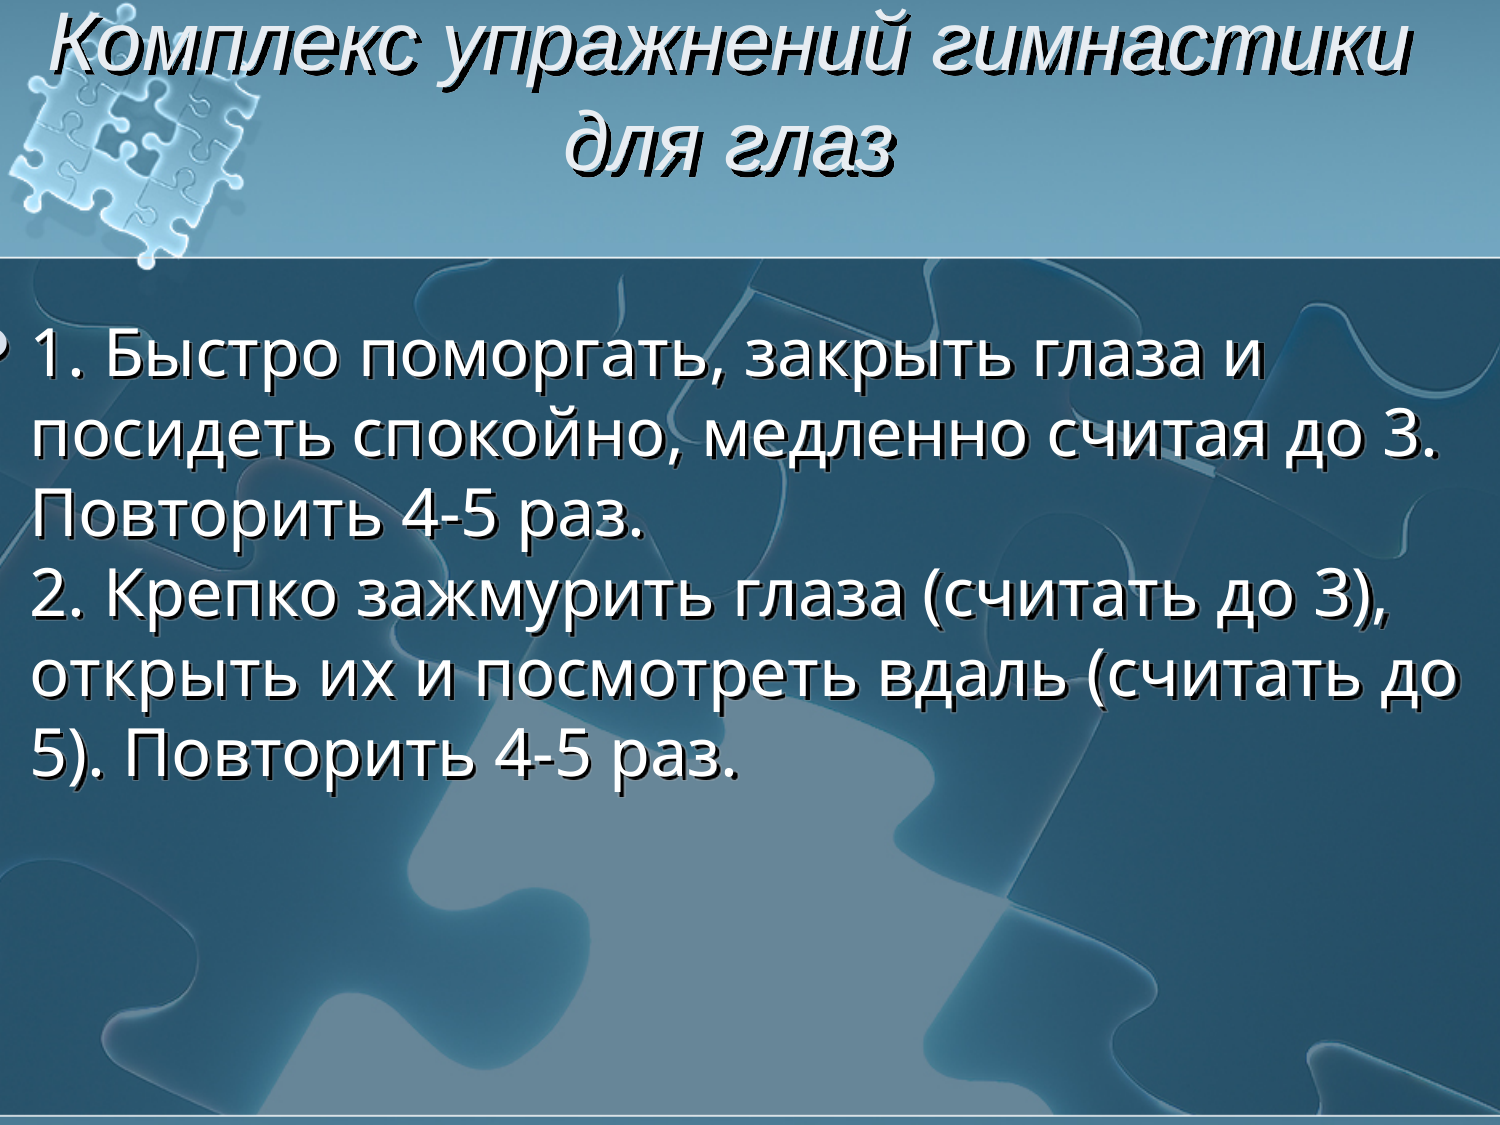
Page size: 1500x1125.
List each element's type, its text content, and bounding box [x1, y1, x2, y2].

picture [0, 1076, 1500, 1125]
picture [0, 180, 1500, 302]
list 1. Быстро поморгать, закрыть глаза и посидеть спокойно, медленно считая до 3. Повторить 4-5 раз. 2. Крепко зажмурить глаза (считать до 3), открыть их и посмотреть вдаль (считать до 5). Повторить 4-5 раз. [0, 302, 1500, 1071]
title Комплекс упражнений гимнастики для глаз [0, 0, 1500, 176]
